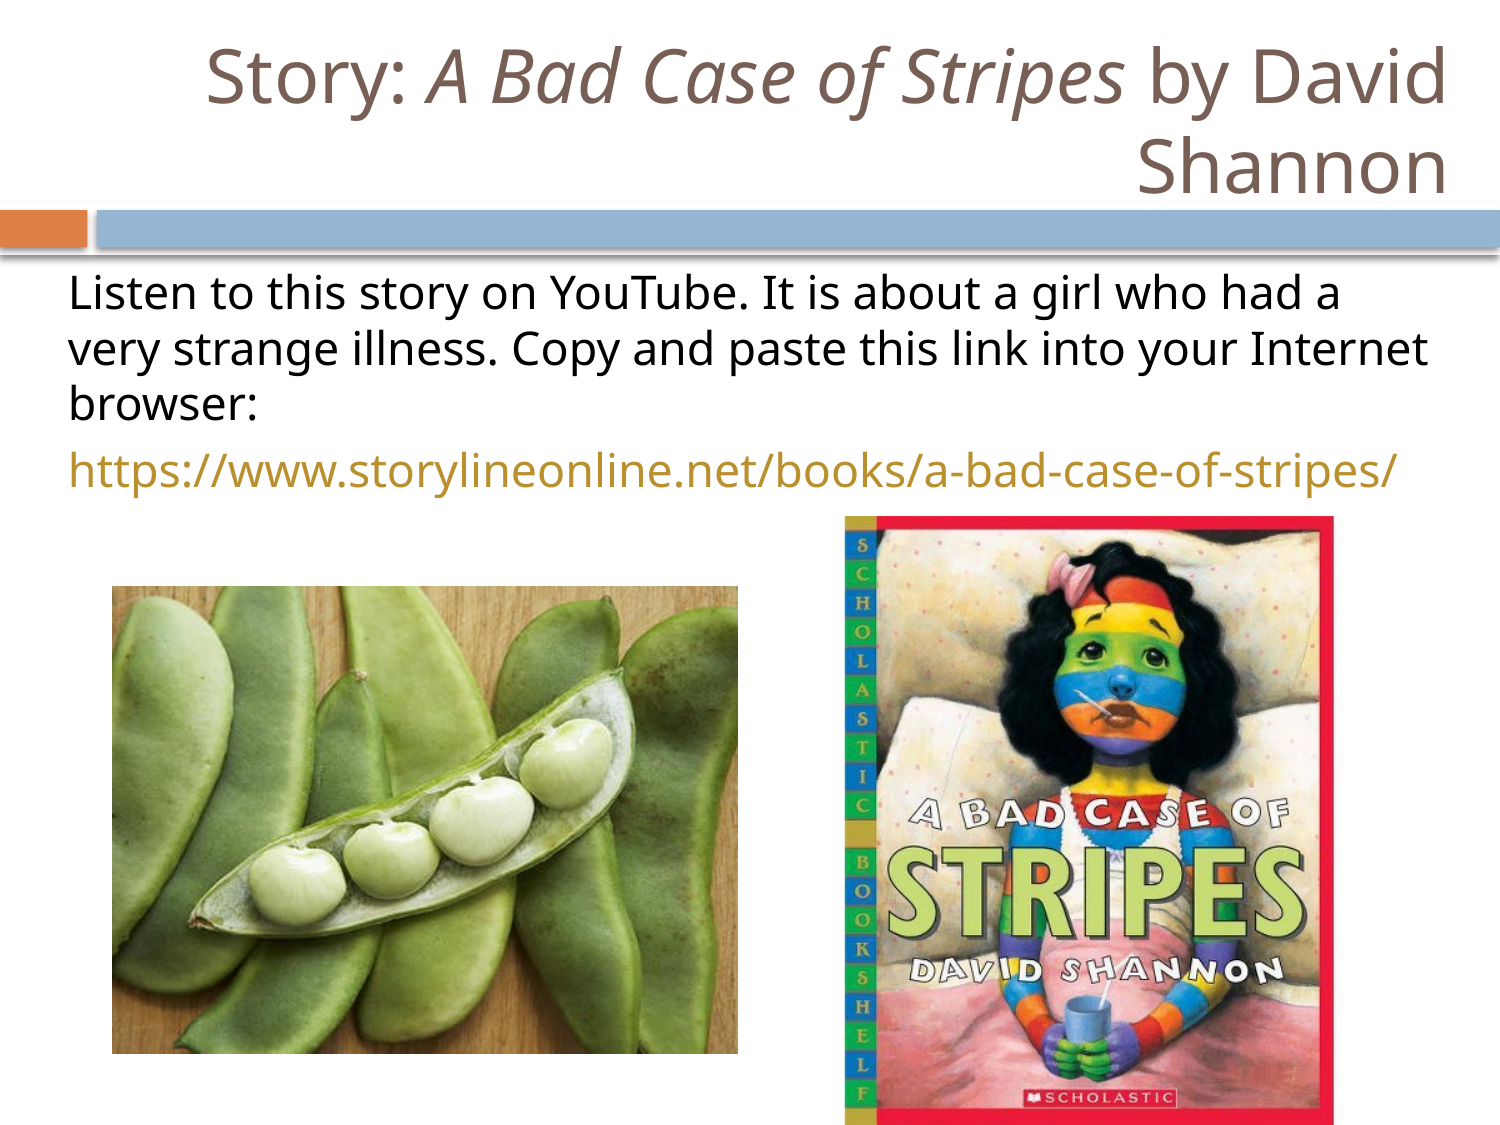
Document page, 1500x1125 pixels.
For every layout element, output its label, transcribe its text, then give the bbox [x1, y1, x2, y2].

picture [111, 585, 738, 1054]
picture [785, 515, 1395, 1125]
list Listen to this story on YouTube. It is about a girl who had a very strange illness. Copy and paste this link into your Internet browser: https://www.storylineonline.net/books/a-bad-case-of-stripes/ [53, 255, 1447, 539]
title Story: A Bad Case of Stripes by David Shannon [0, 37, 1465, 200]
